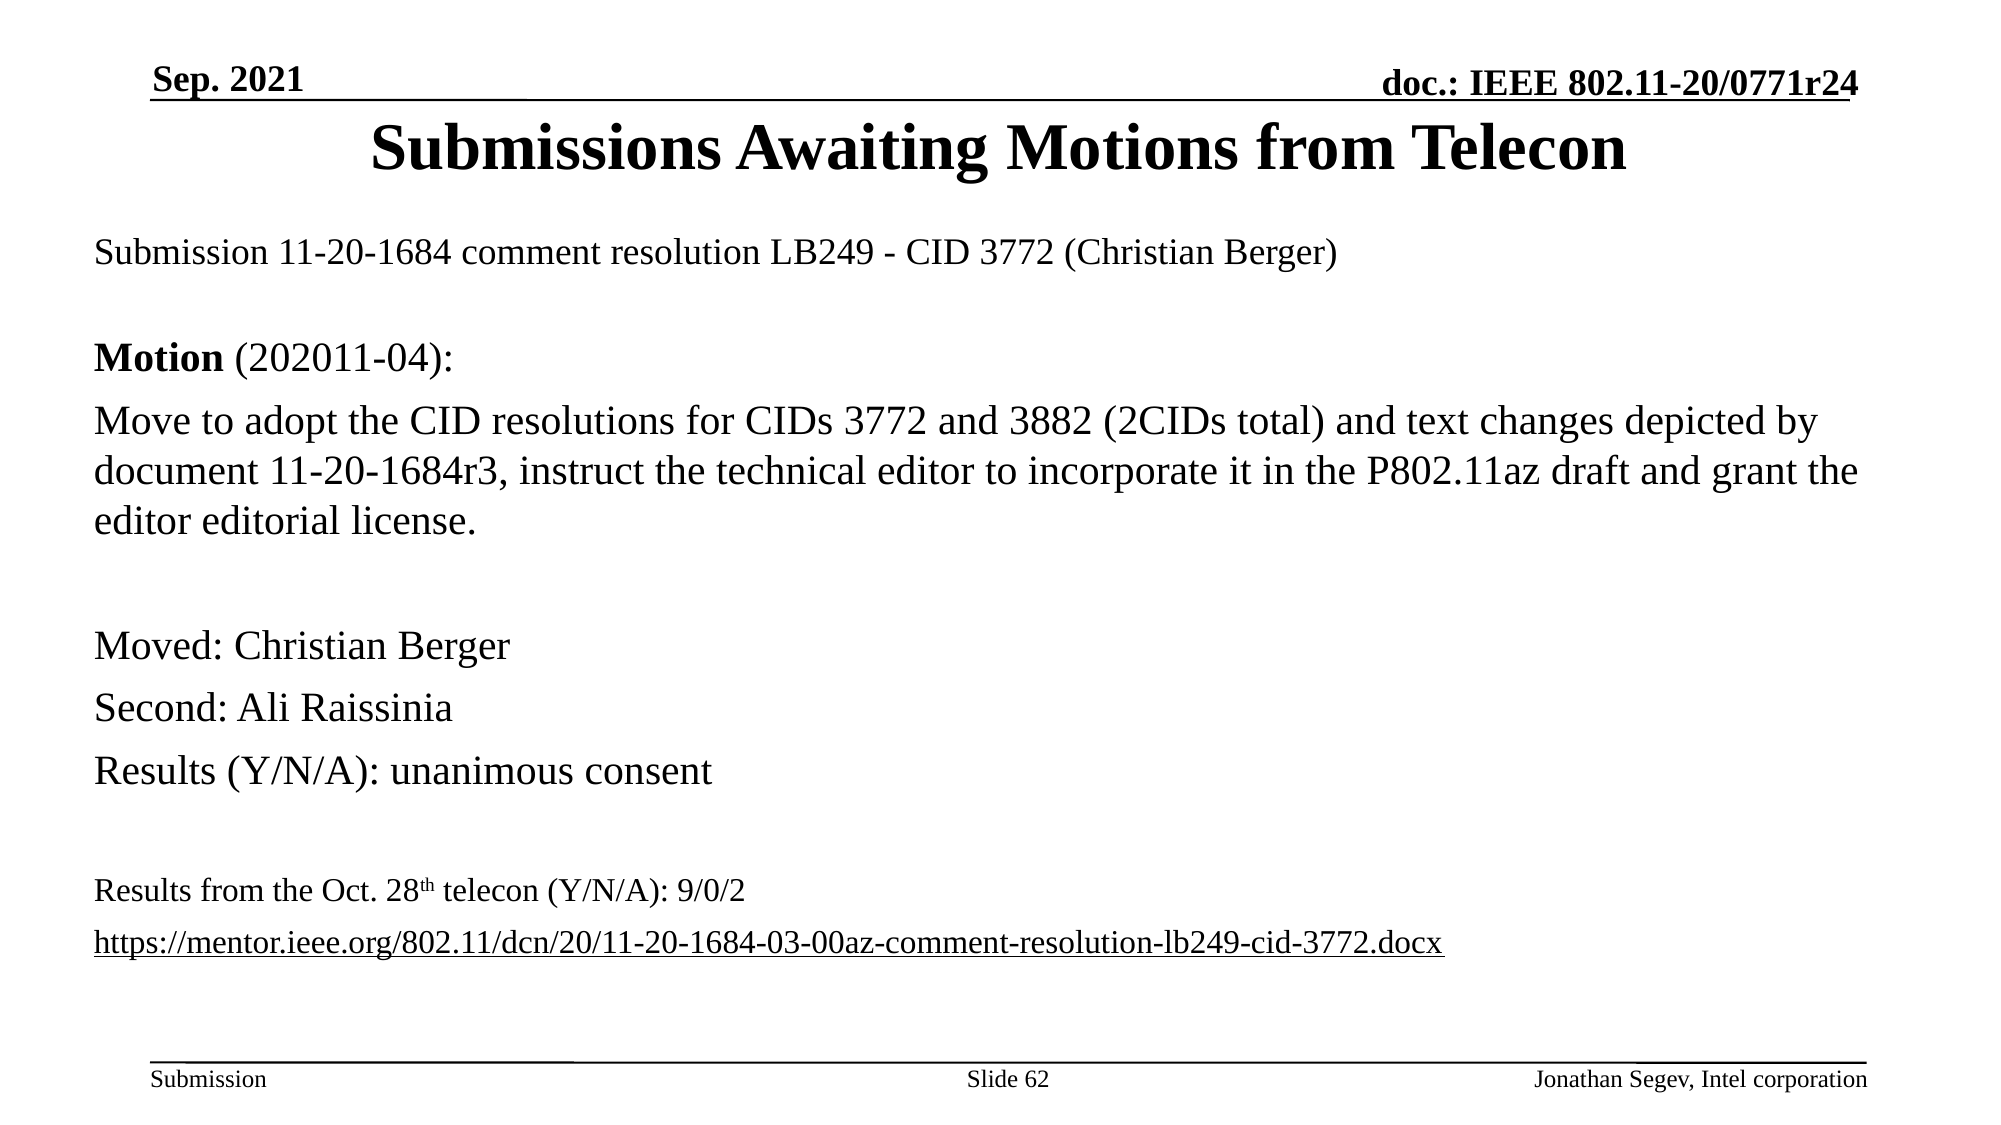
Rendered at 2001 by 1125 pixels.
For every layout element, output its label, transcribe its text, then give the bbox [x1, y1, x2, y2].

list Submission 11-20-1684 comment resolution LB249 - CID 3772 (Christian Berger) Motion (202011-04): Move to adopt the CID resolutions for CIDs 3772 and 3882 (2CIDs total) and text changes depicted by document 11-20-1684r3, instruct the technical editor to incorporate it in the P802.11az draft and grant the editor editorial license. Moved: Christian Berger Second: Ali Raissinia Results (Y/N/A): unanimous consent Results from the Oct. 28th telecon (Y/N/A): 9/0/2 https://mentor.ieee.org/802.11/dcn/20/11-20-1684-03-00az-comment-resolution-lb249-cid-3772.docx [78, 219, 1922, 1000]
title Submissions Awaiting Motions from Telecon [149, 112, 1850, 173]
slide_number Slide 62 [950, 1061, 1067, 1123]
footer Jonathan Segev, Intel corporation [1171, 1061, 1869, 1093]
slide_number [152, 54, 563, 100]
